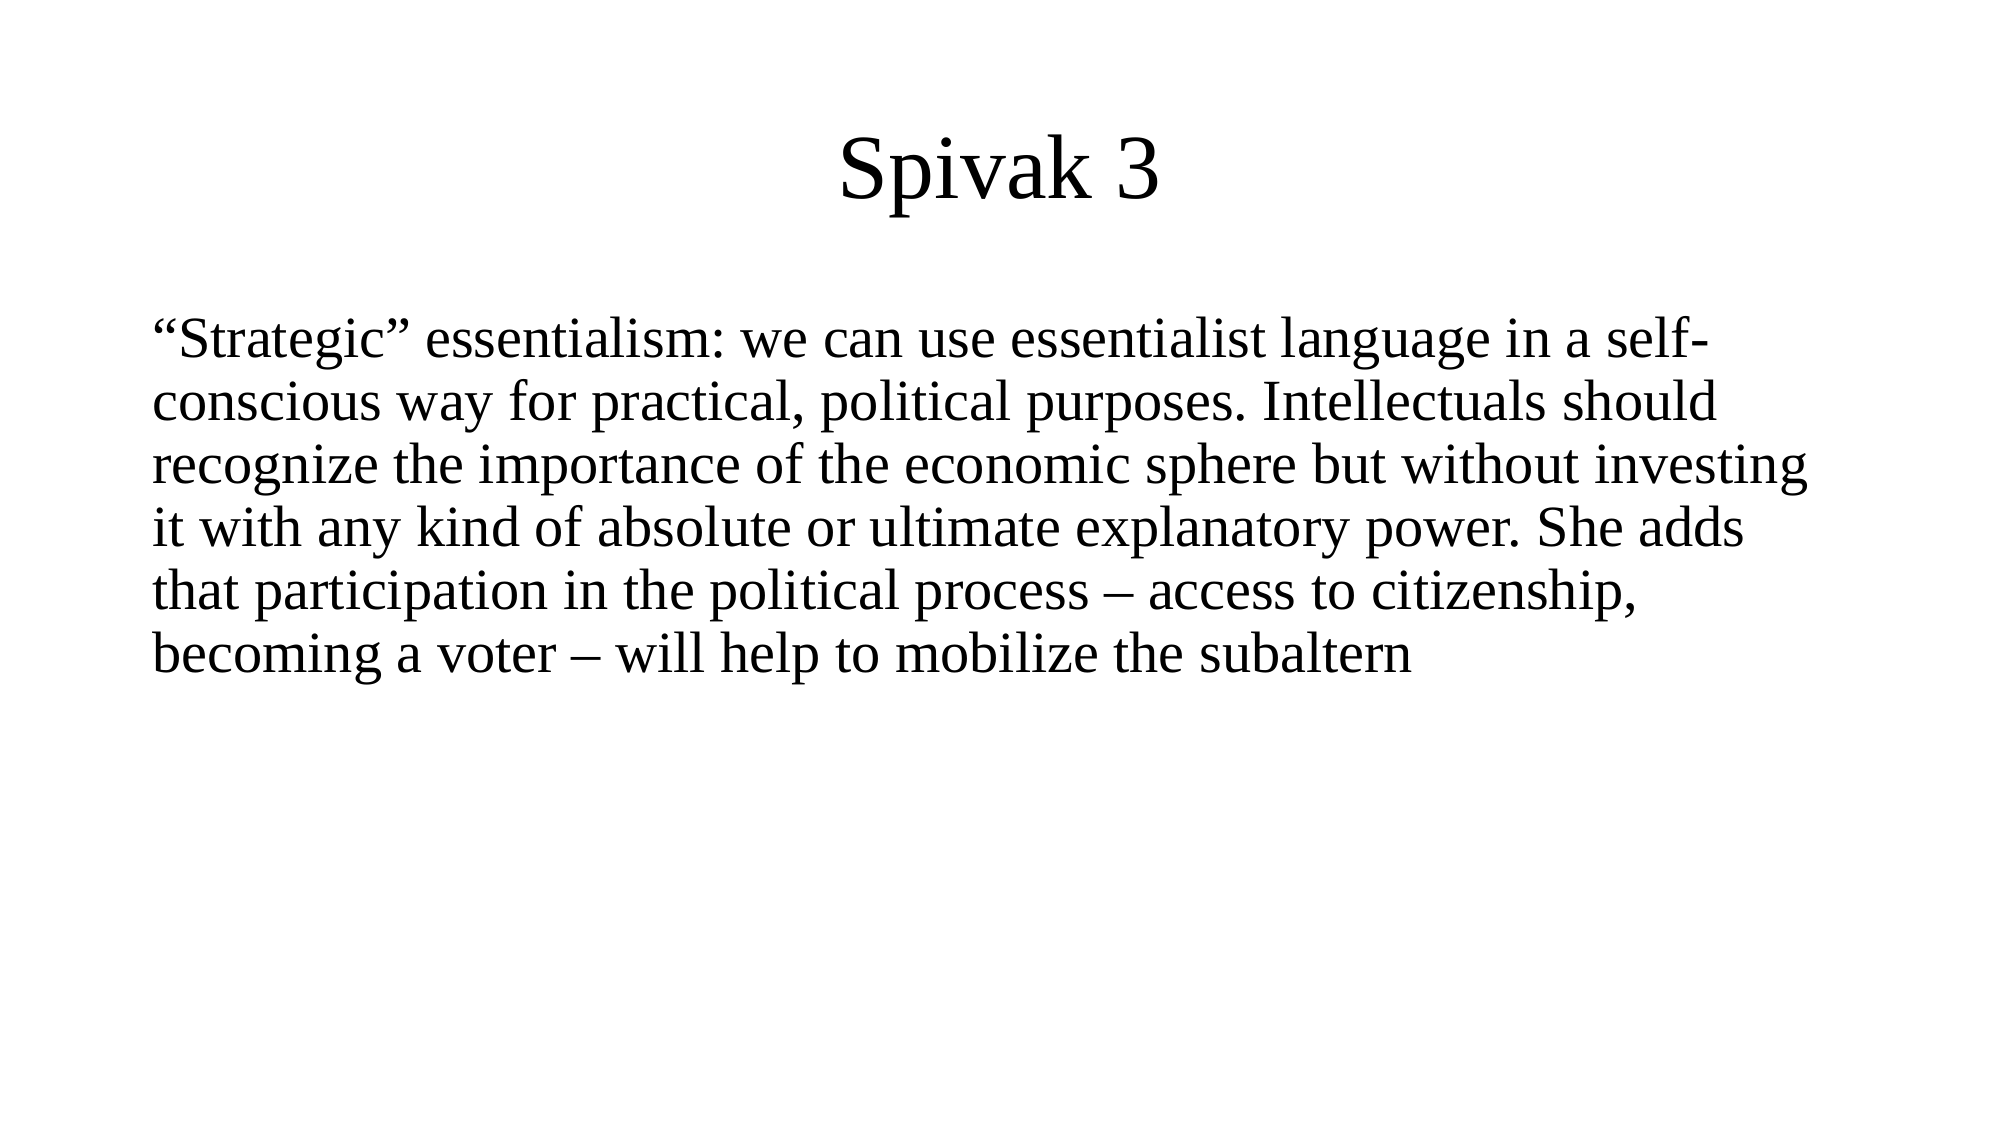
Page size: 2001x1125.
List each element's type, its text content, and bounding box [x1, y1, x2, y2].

title Spivak 3 [137, 59, 1863, 278]
list “Strategic” essentialism: we can use essentialist language in a self-conscious way for practical, political purposes. Intellectuals should recognize the importance of the economic sphere but without investing it with any kind of absolute or ultimate explanatory power. She adds that participation in the political process – access to citizenship, becoming a voter – will help to mobilize the subaltern [137, 299, 1863, 1014]
